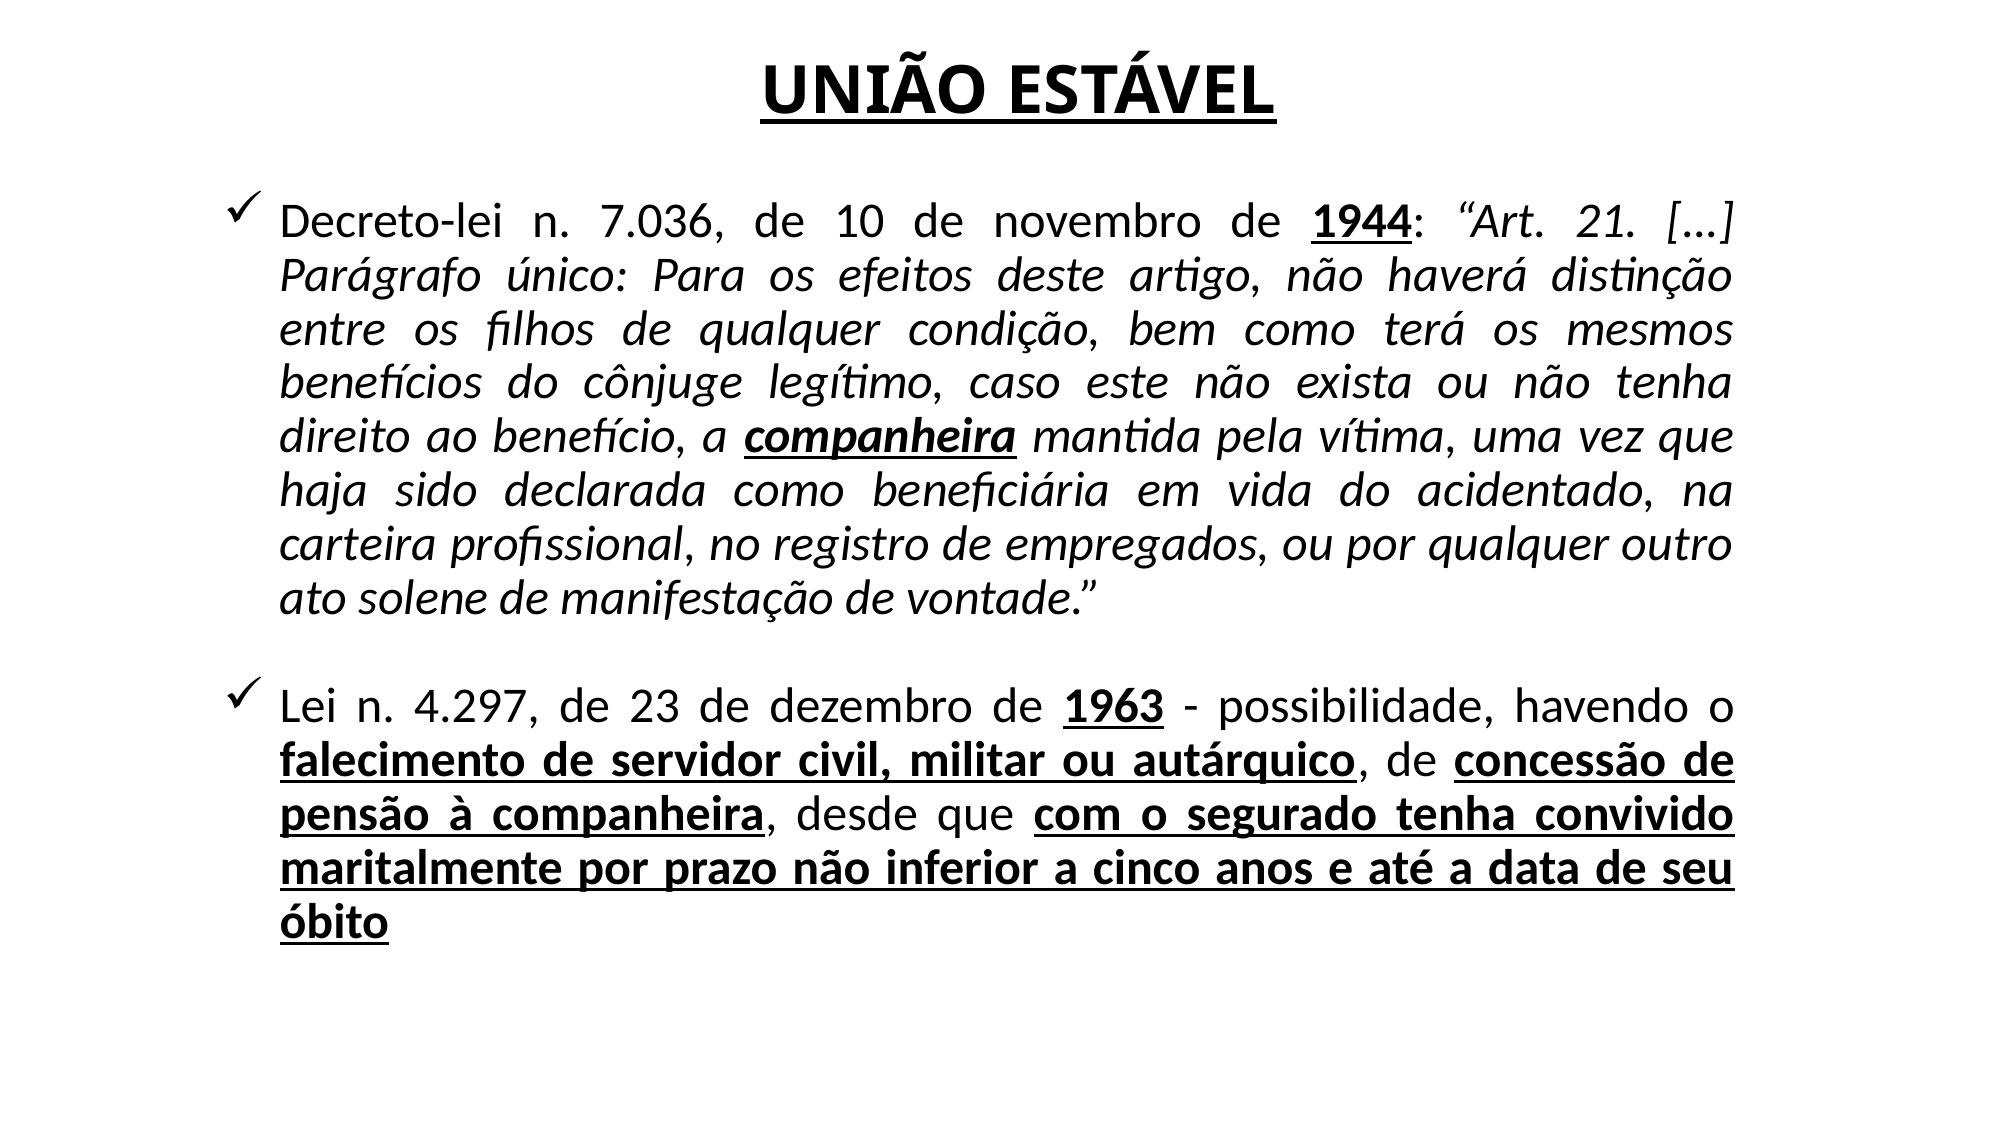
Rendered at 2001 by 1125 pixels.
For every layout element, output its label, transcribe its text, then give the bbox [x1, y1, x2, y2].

subtitle Decreto-lei n. 7.036, de 10 de novembro de 1944: “Art. 21. [...] Parágrafo único: Para os efeitos deste artigo, não haverá distinção entre os filhos de qualquer condição, bem como terá os mesmos benefícios do cônjuge legítimo, caso este não exista ou não tenha direito ao benefício, a companheira mantida pela vítima, uma vez que haja sido declarada como beneficiária em vida do acidentado, na carteira profissional, no registro de empregados, ou por qualquer outro ato solene de manifestação de vontade.” Lei n. 4.297, de 23 de dezembro de 1963 - possibilidade, havendo o falecimento de servidor civil, militar ou autárquico, de concessão de pensão à companheira, desde que com o segurado tenha convivido maritalmente por prazo não inferior a cinco anos e até a data de seu óbito [208, 186, 1750, 1055]
title UNIÃO ESTÁVEL [287, 37, 1750, 136]
